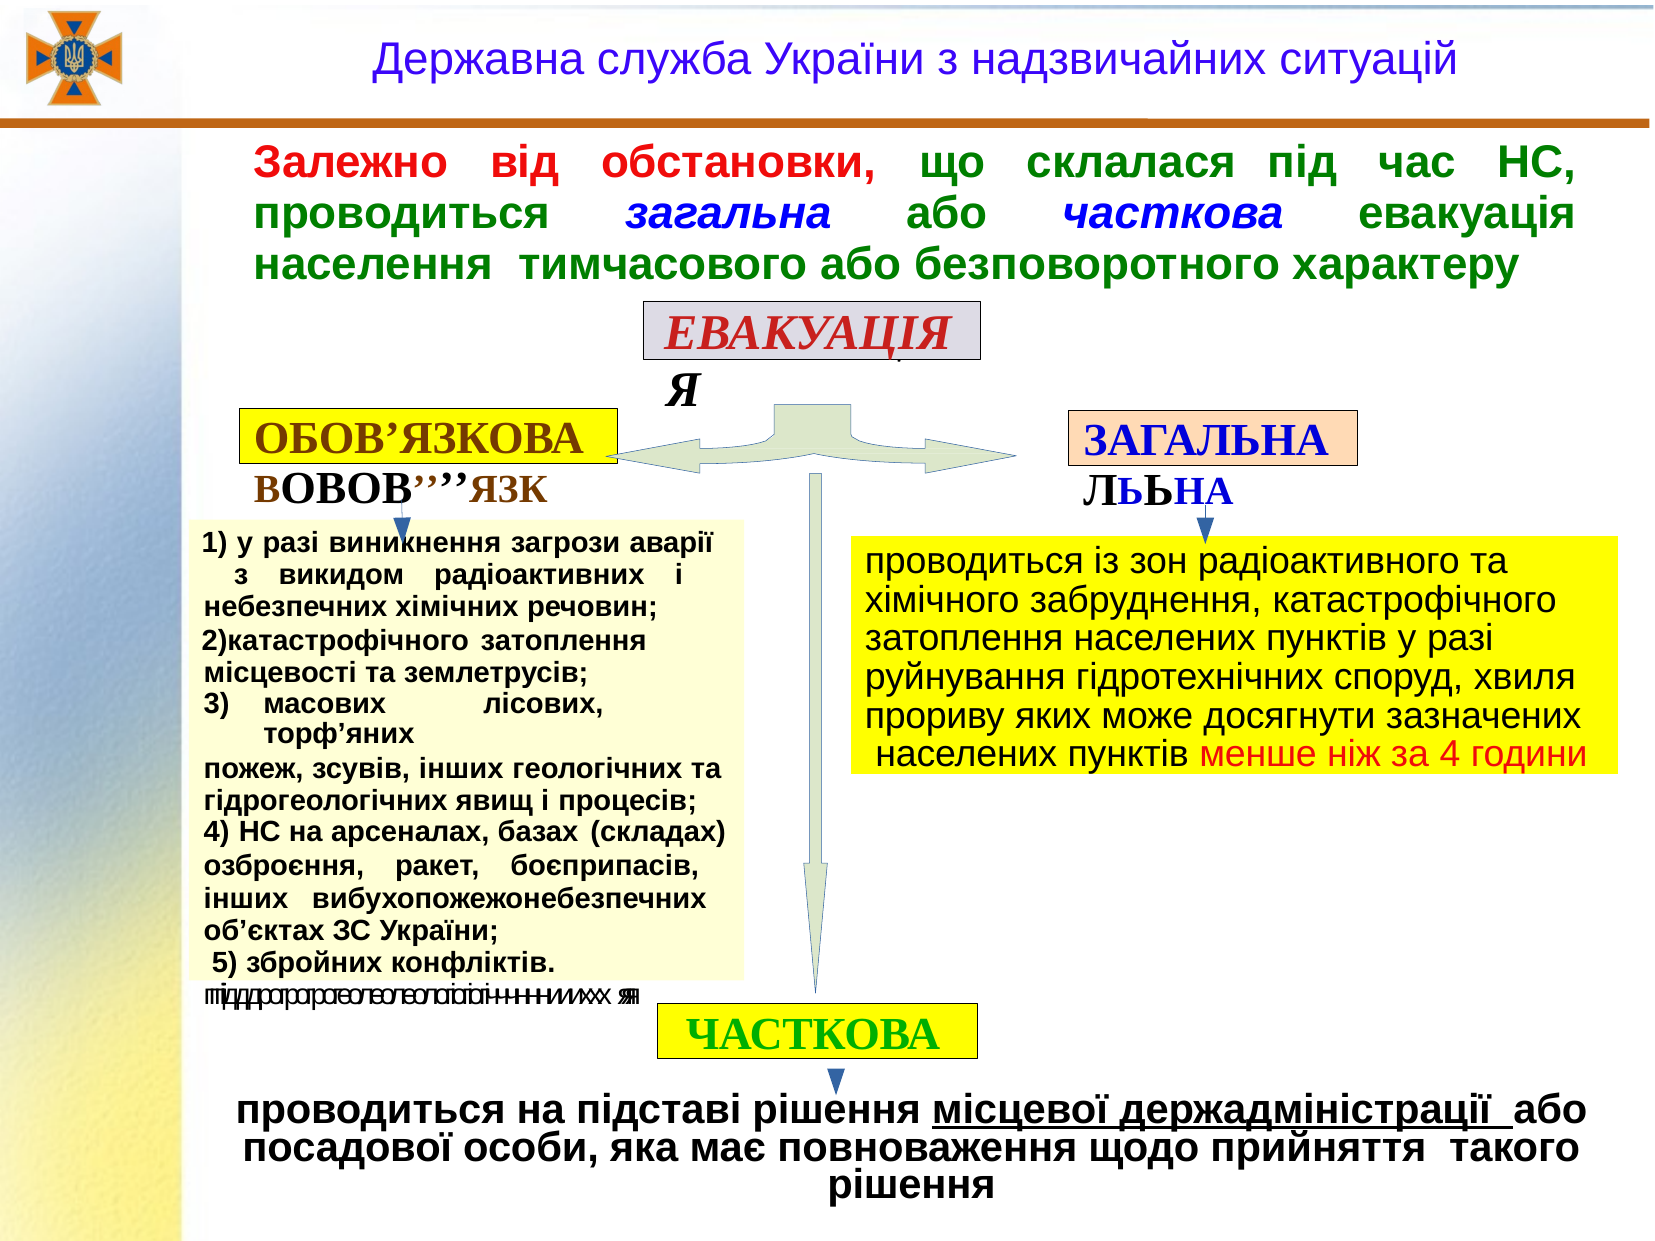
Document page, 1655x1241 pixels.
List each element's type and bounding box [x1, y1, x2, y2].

text_box [0, 4, 1655, 1241]
text_box [392, 404, 1215, 1096]
